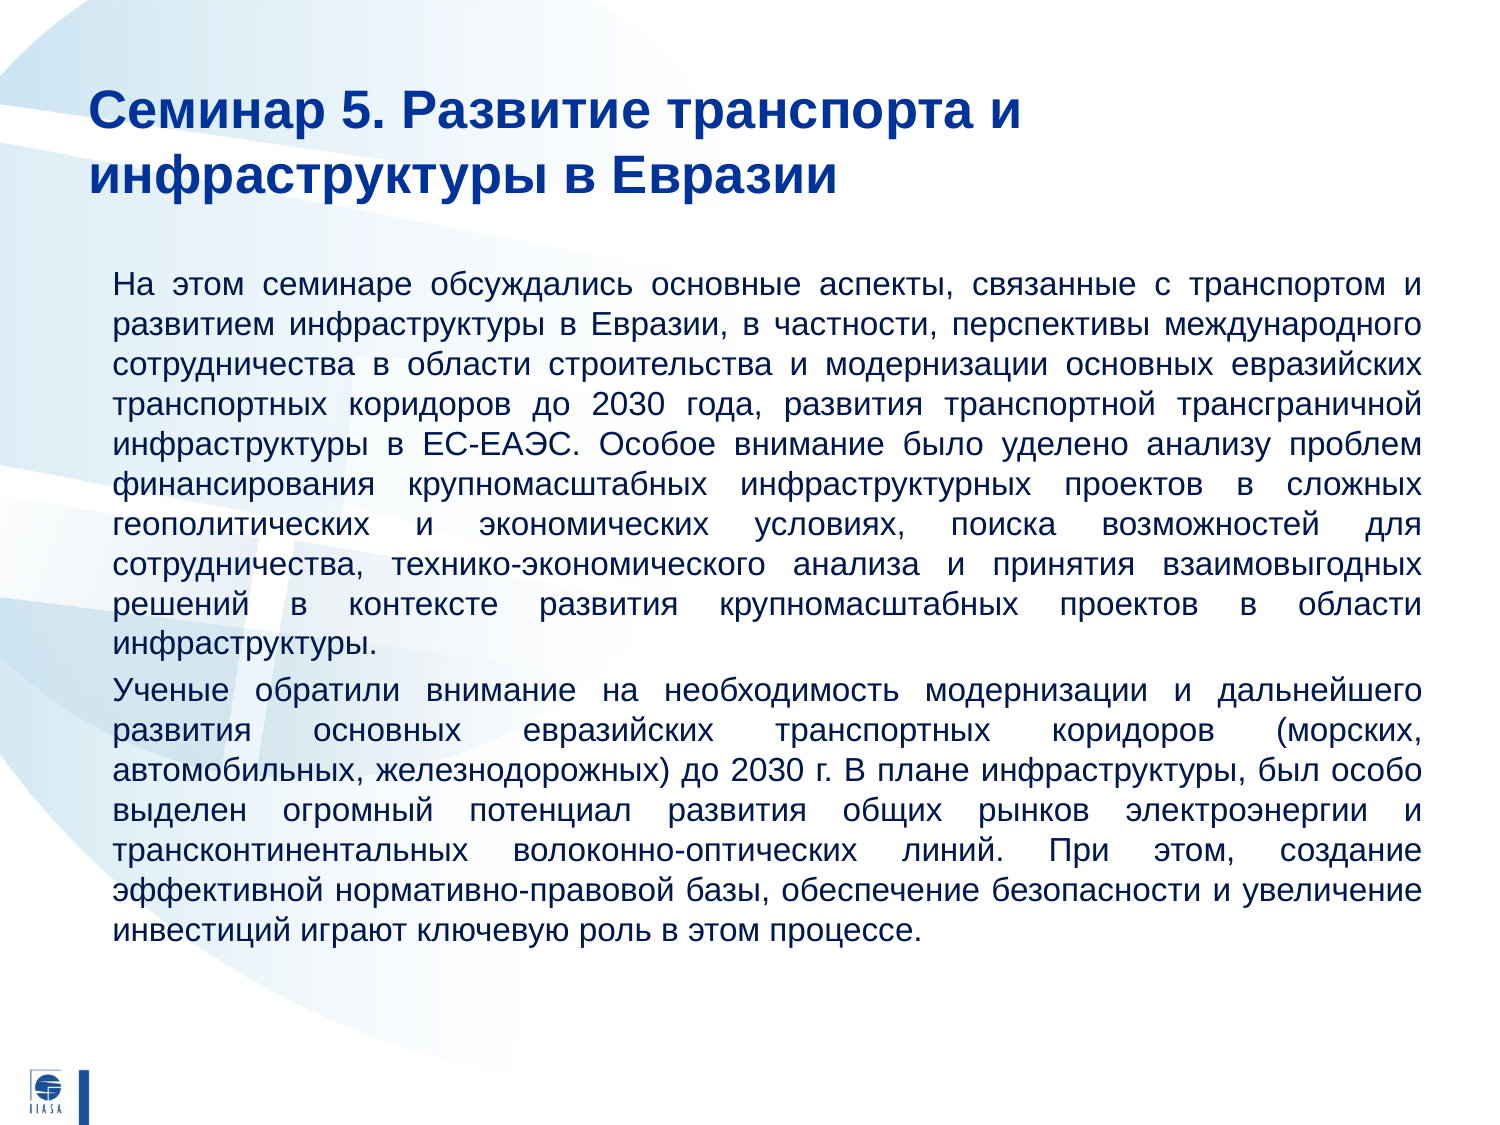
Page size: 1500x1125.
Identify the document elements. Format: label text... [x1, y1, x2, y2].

title Семинар 5. Развитие транспорта и инфраструктуры в Евразии [88, 74, 1425, 232]
picture [0, 0, 1500, 1125]
list На этом семинаре обсуждались основные аспекты, связанные с транспортом и развитием инфраструктуры в Евразии, в частности, перспективы международного сотрудничества в области строительства и модернизации основных евразийских транспортных коридоров до 2030 года, развития транспортной трансграничной инфраструктуры в ЕС-EAЭС. Особое внимание было уделено анализу проблем финансирования крупномасштабных инфраструктурных проектов в сложных геополитических и экономических условиях, поиска возможностей для сотрудничества, технико-экономического анализа и принятия взаимовыгодных решений в контексте развития крупномасштабных проектов в области инфраструктуры. Ученые обратили внимание на необходимость модернизации и дальнейшего развития основных евразийских транспортных коридоров (морских, автомобильных, железнодорожных) до 2030 г. В плане инфраструктуры, был особо выделен огромный потенциал развития общих рынков электроэнергии и трансконтинентальных волоконно-оптических линий. При этом, создание эффективной нормативно-правовой базы, обеспечение безопасности и увеличение инвестиций играют ключевую роль в этом процессе. [111, 262, 1425, 1006]
